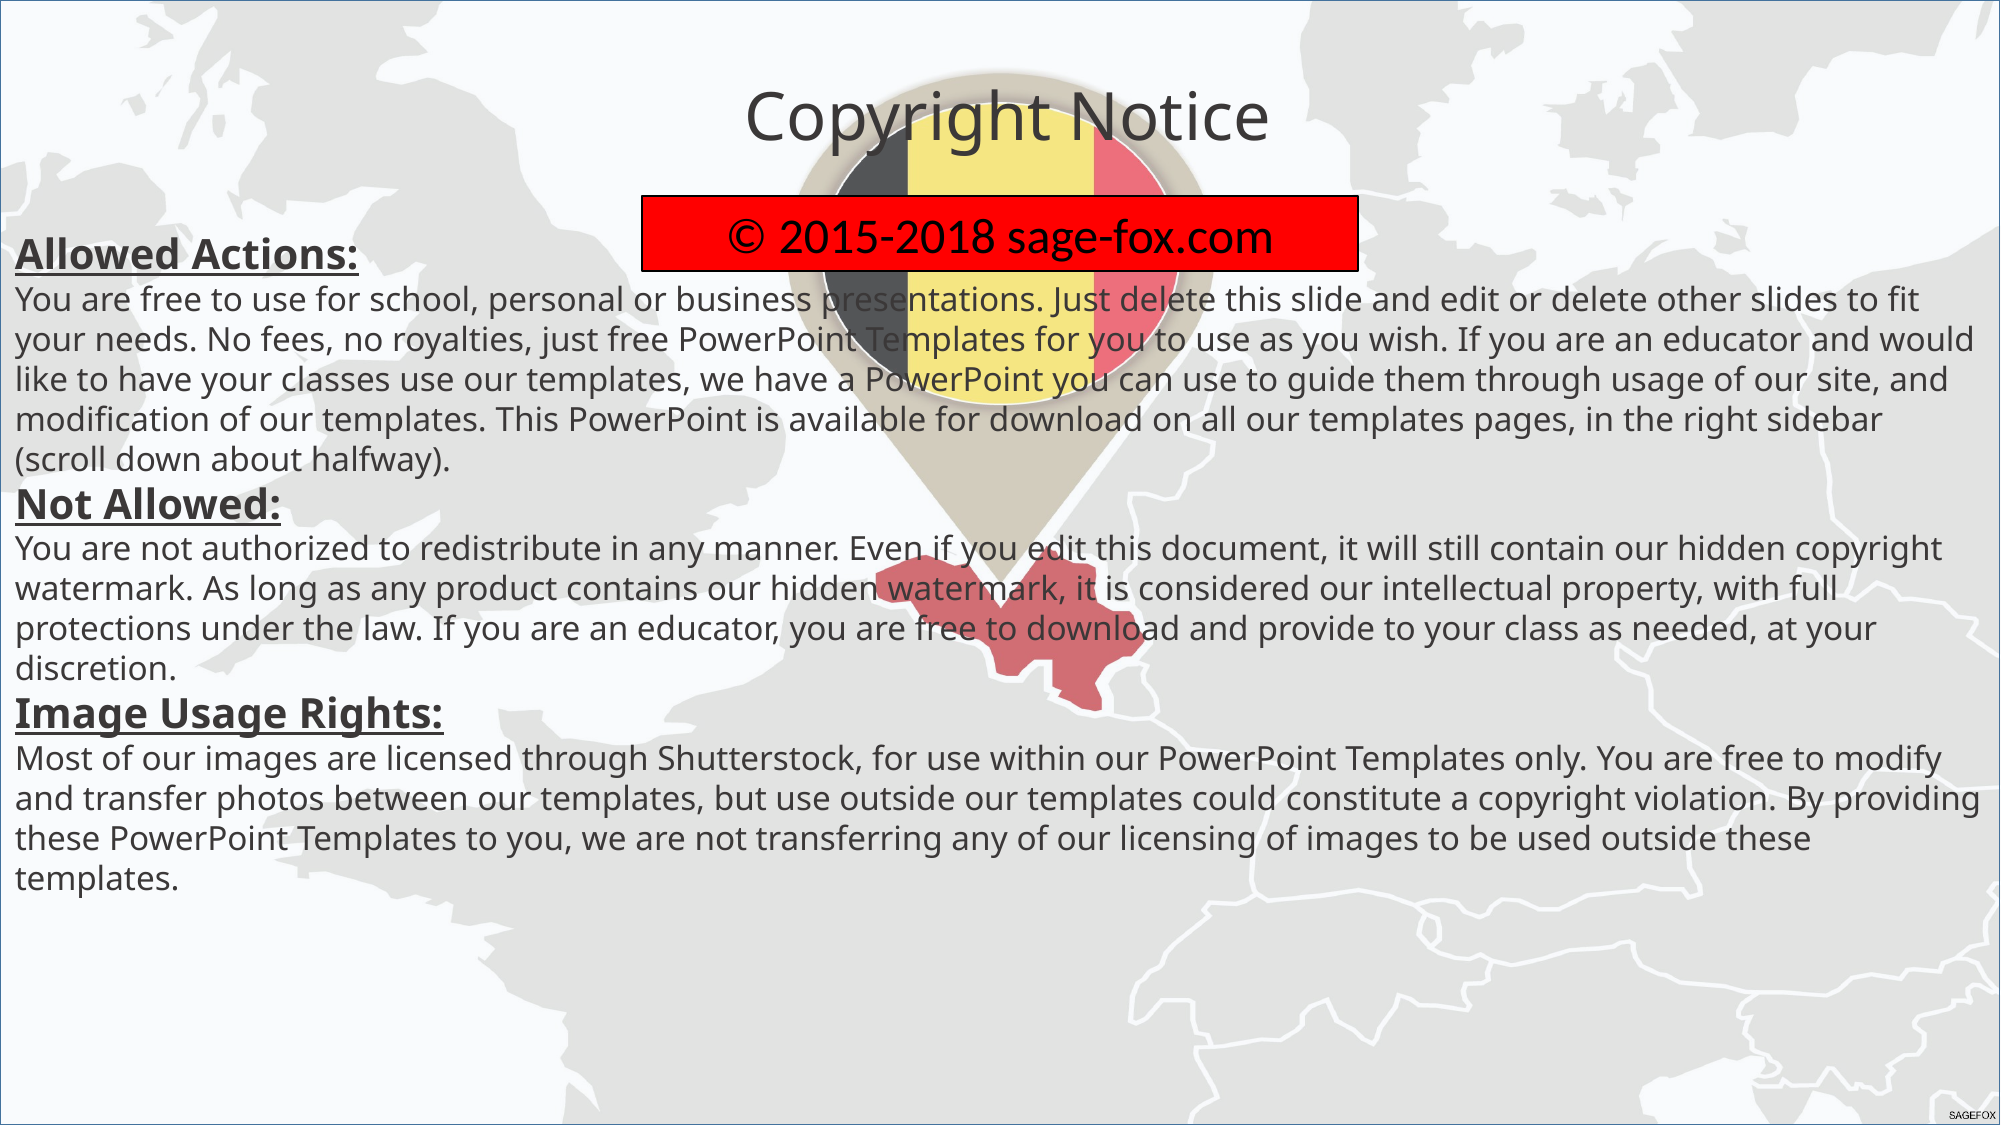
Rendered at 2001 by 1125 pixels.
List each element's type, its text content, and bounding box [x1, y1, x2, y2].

text_box © 2015-2018 sage-fox.com [641, 196, 1358, 272]
title Copyright Notice [493, 60, 1524, 178]
text_box Allowed Actions: You are free to use for school, personal or business presentations. Just delete this slide and edit or delete other slides to fit your needs. No fees, no royalties, just free PowerPoint Templates for you to use as you wish. If you are an educator and would like to have your classes use our templates, we have a PowerPoint you can use to guide them through usage of our site, and modification of our templates. This PowerPoint is available for download on all our templates pages, in the right sidebar (scroll down about halfway). Not Allowed: You are not authorized to redistribute in any manner. Even if you edit this document, it will still contain our hidden copyright watermark. As long as any product contains our hidden watermark, it is considered our intellectual property, with full protections under the law. If you are an educator, you are free to download and provide to your class as needed, at your discretion. Image Usage Rights: Most of our images are licensed through Shutterstock, for use within our PowerPoint Templates only. You are free to modify and transfer photos between our templates, but use outside our templates could constitute a copyright violation. By providing these PowerPoint Templates to you, we are not transferring any of our licensing of images to be used outside these templates. [0, 0, 2000, 1125]
